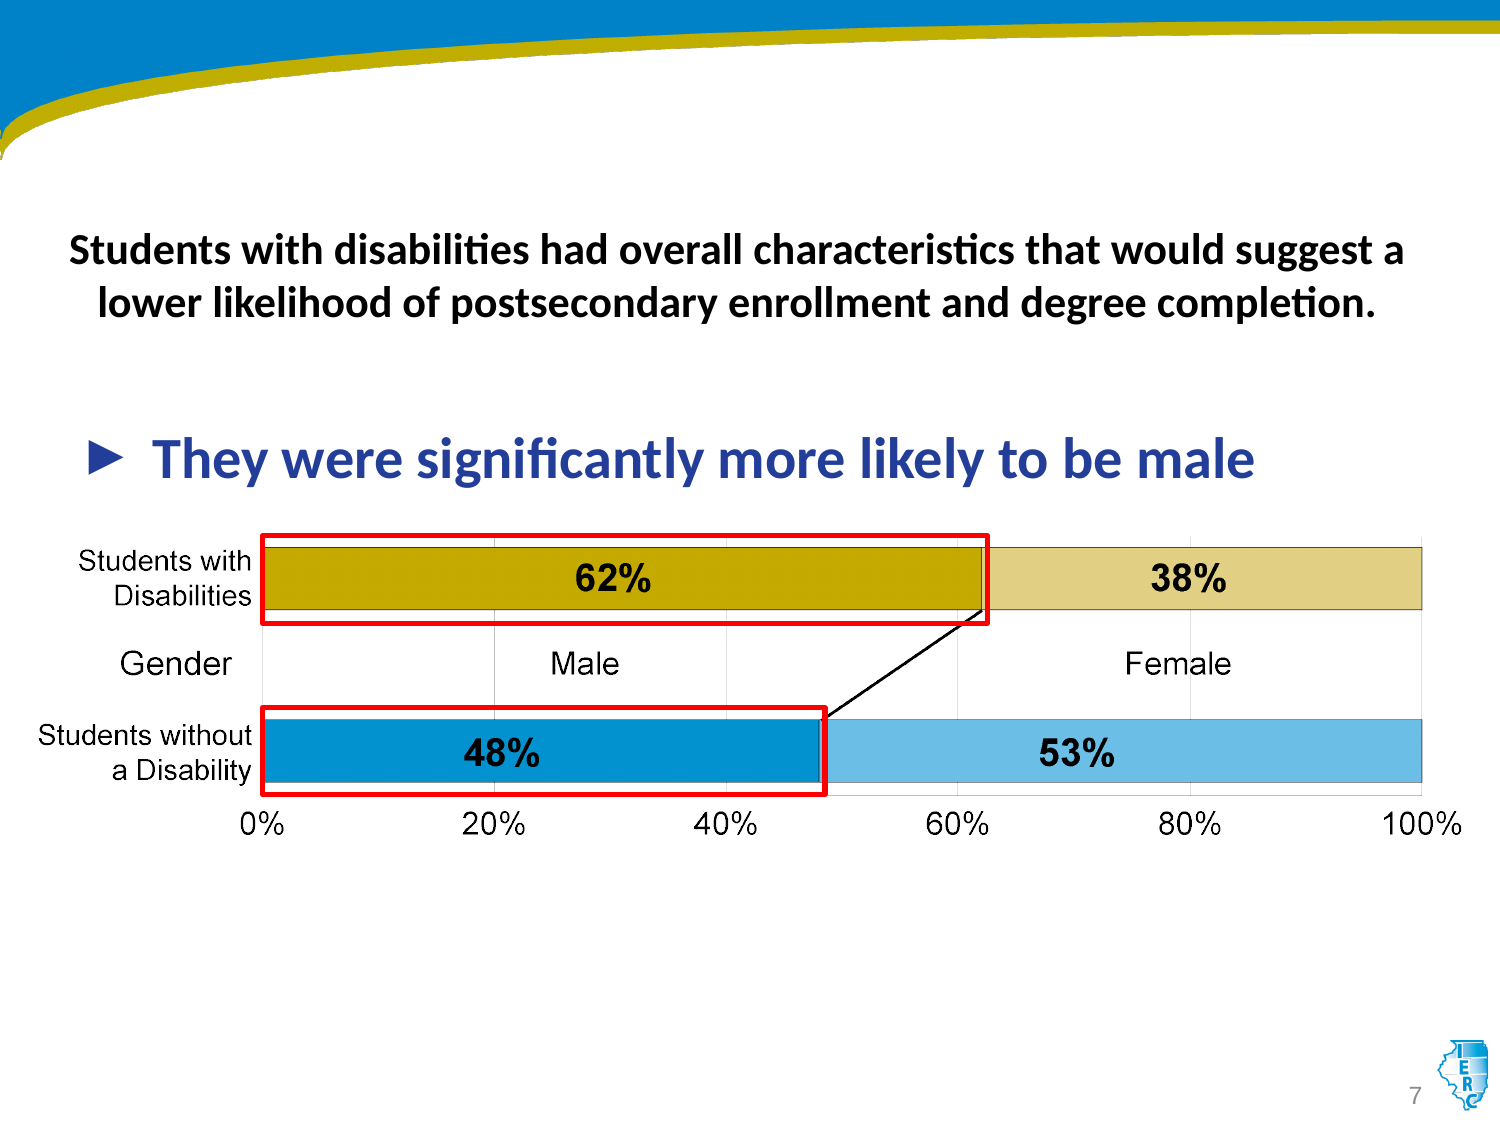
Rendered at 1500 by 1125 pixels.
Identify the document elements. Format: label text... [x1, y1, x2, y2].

picture [1438, 1043, 1488, 1113]
picture [1437, 1040, 1457, 1067]
picture [0, 21, 1500, 160]
list They were significantly more likely to be male [62, 412, 1413, 525]
title Students with disabilities had overall characteristics that would suggest a lower likelihood of postsecondary enrollment and degree completion. [0, 212, 1475, 400]
slide_number 7 [1362, 1065, 1438, 1125]
picture [37, 537, 1463, 845]
